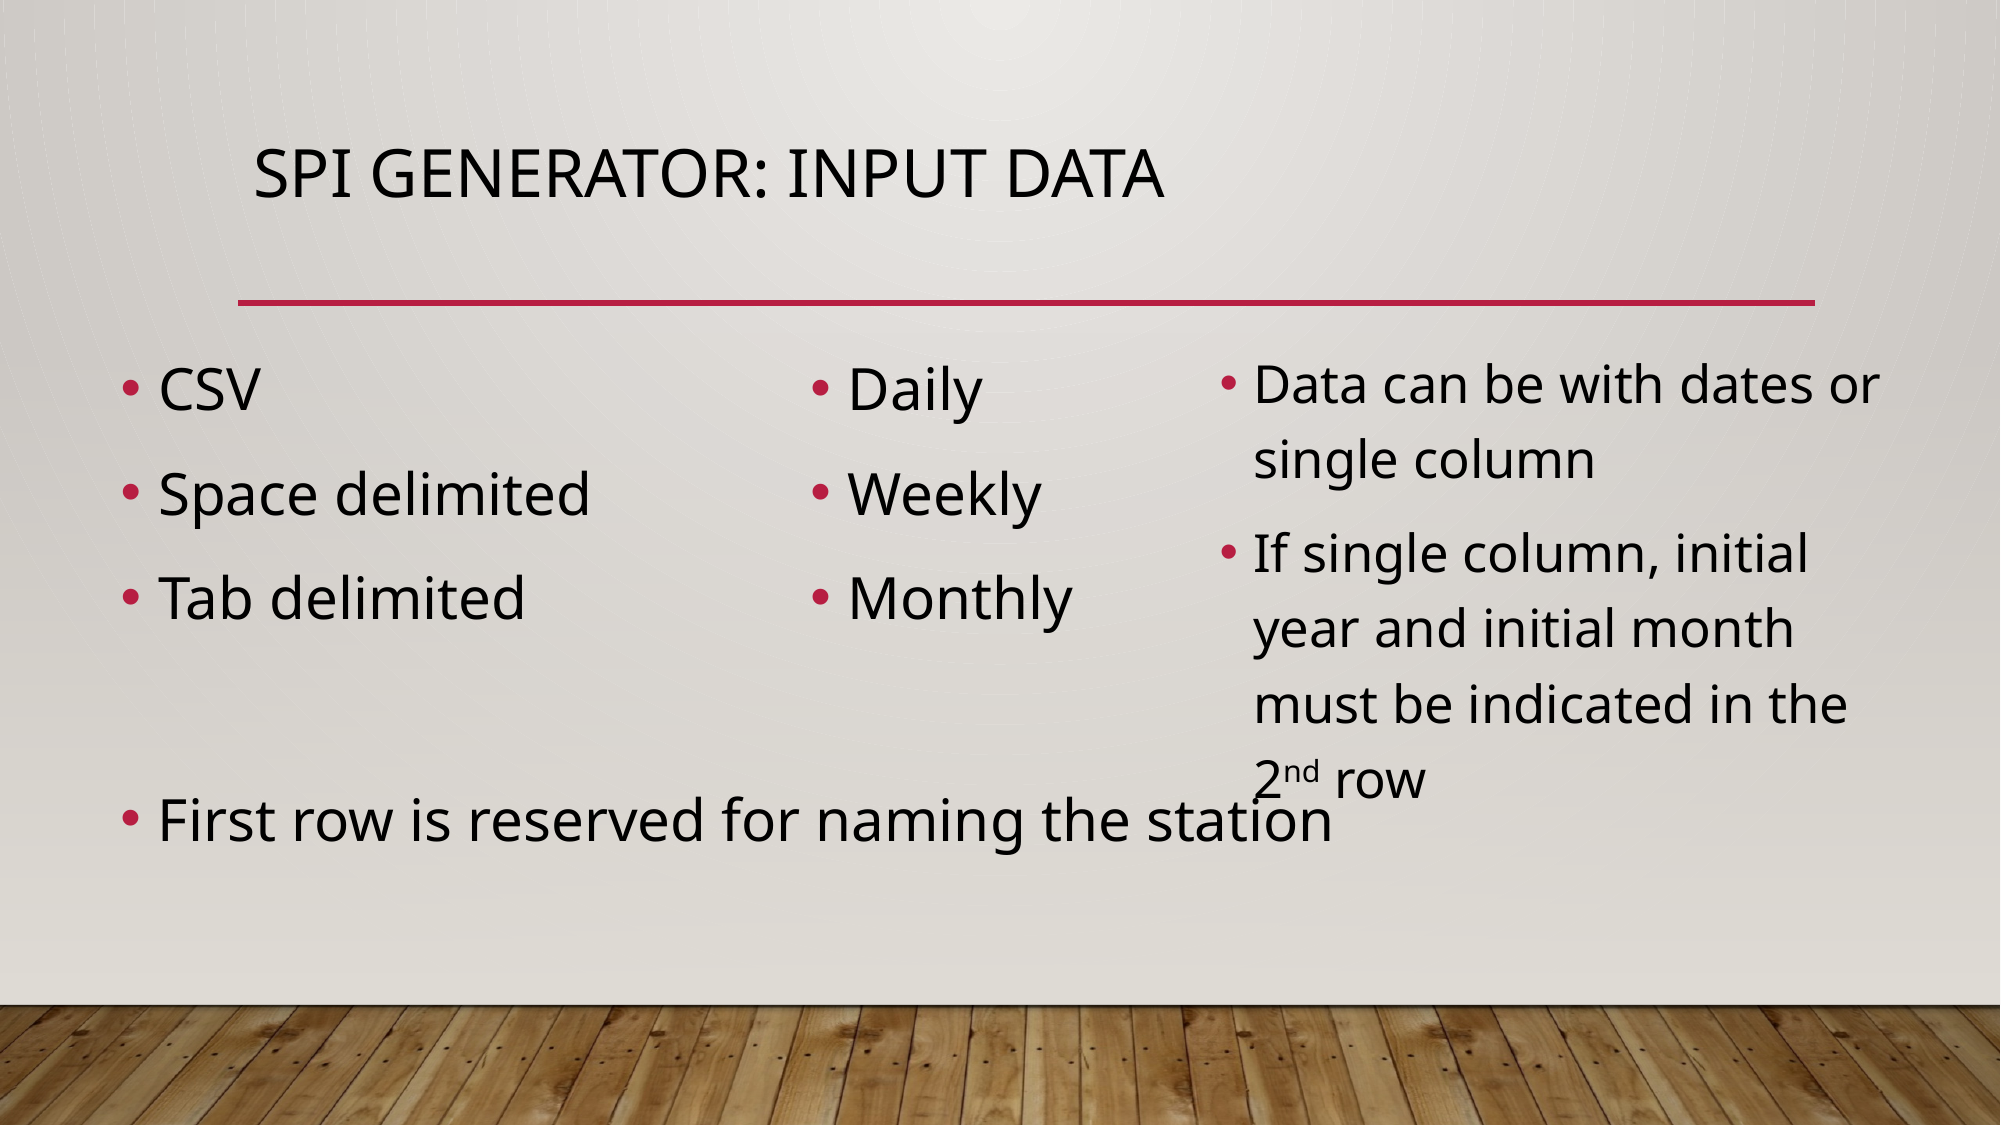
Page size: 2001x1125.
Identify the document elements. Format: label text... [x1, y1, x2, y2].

title SPI Generator: Input DATA [238, 131, 1814, 305]
text_box Data can be with dates or single column If single column, initial year and initial month must be indicated in the 2nd row [1204, 330, 1937, 821]
list CSV Space delimited Tab delimited [105, 330, 648, 761]
picture [0, 1005, 2000, 1125]
text_box First row is reserved for naming the station [105, 761, 1469, 934]
text_box Daily Weekly Monthly [795, 330, 1204, 639]
